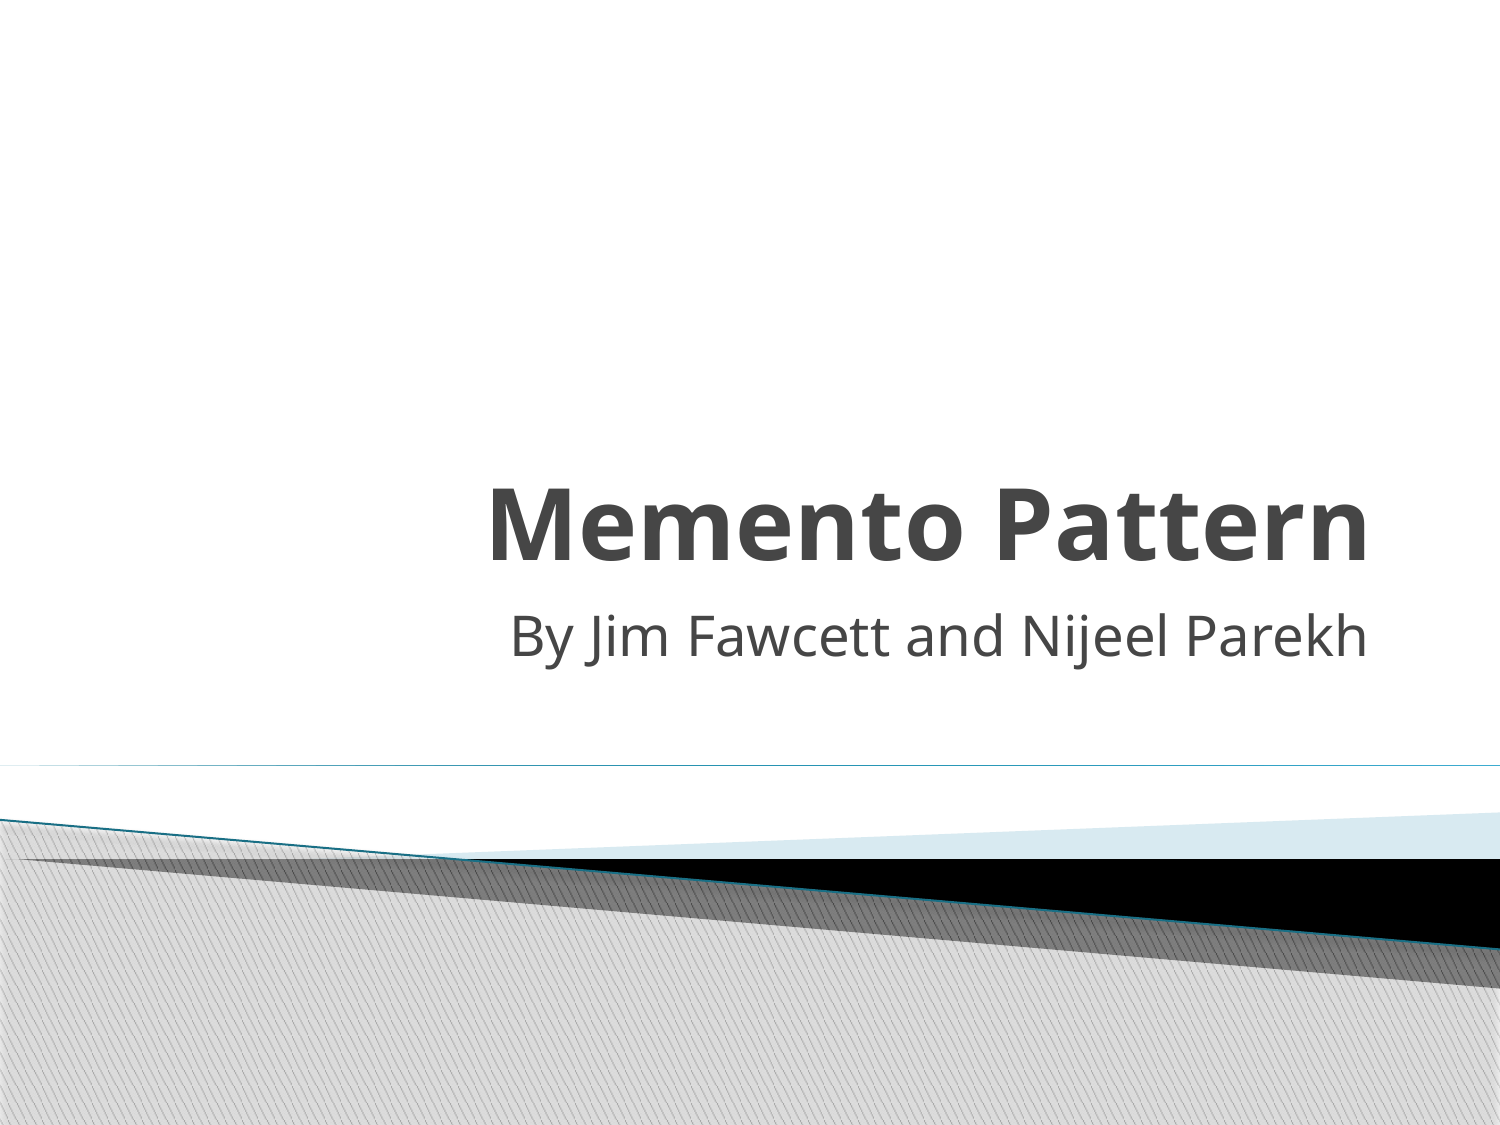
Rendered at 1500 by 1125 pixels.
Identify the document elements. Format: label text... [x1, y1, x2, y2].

picture [5, 859, 1500, 989]
title Memento Pattern [112, 287, 1388, 588]
subtitle By Jim Fawcett and Nijeel Parekh [112, 592, 1388, 790]
